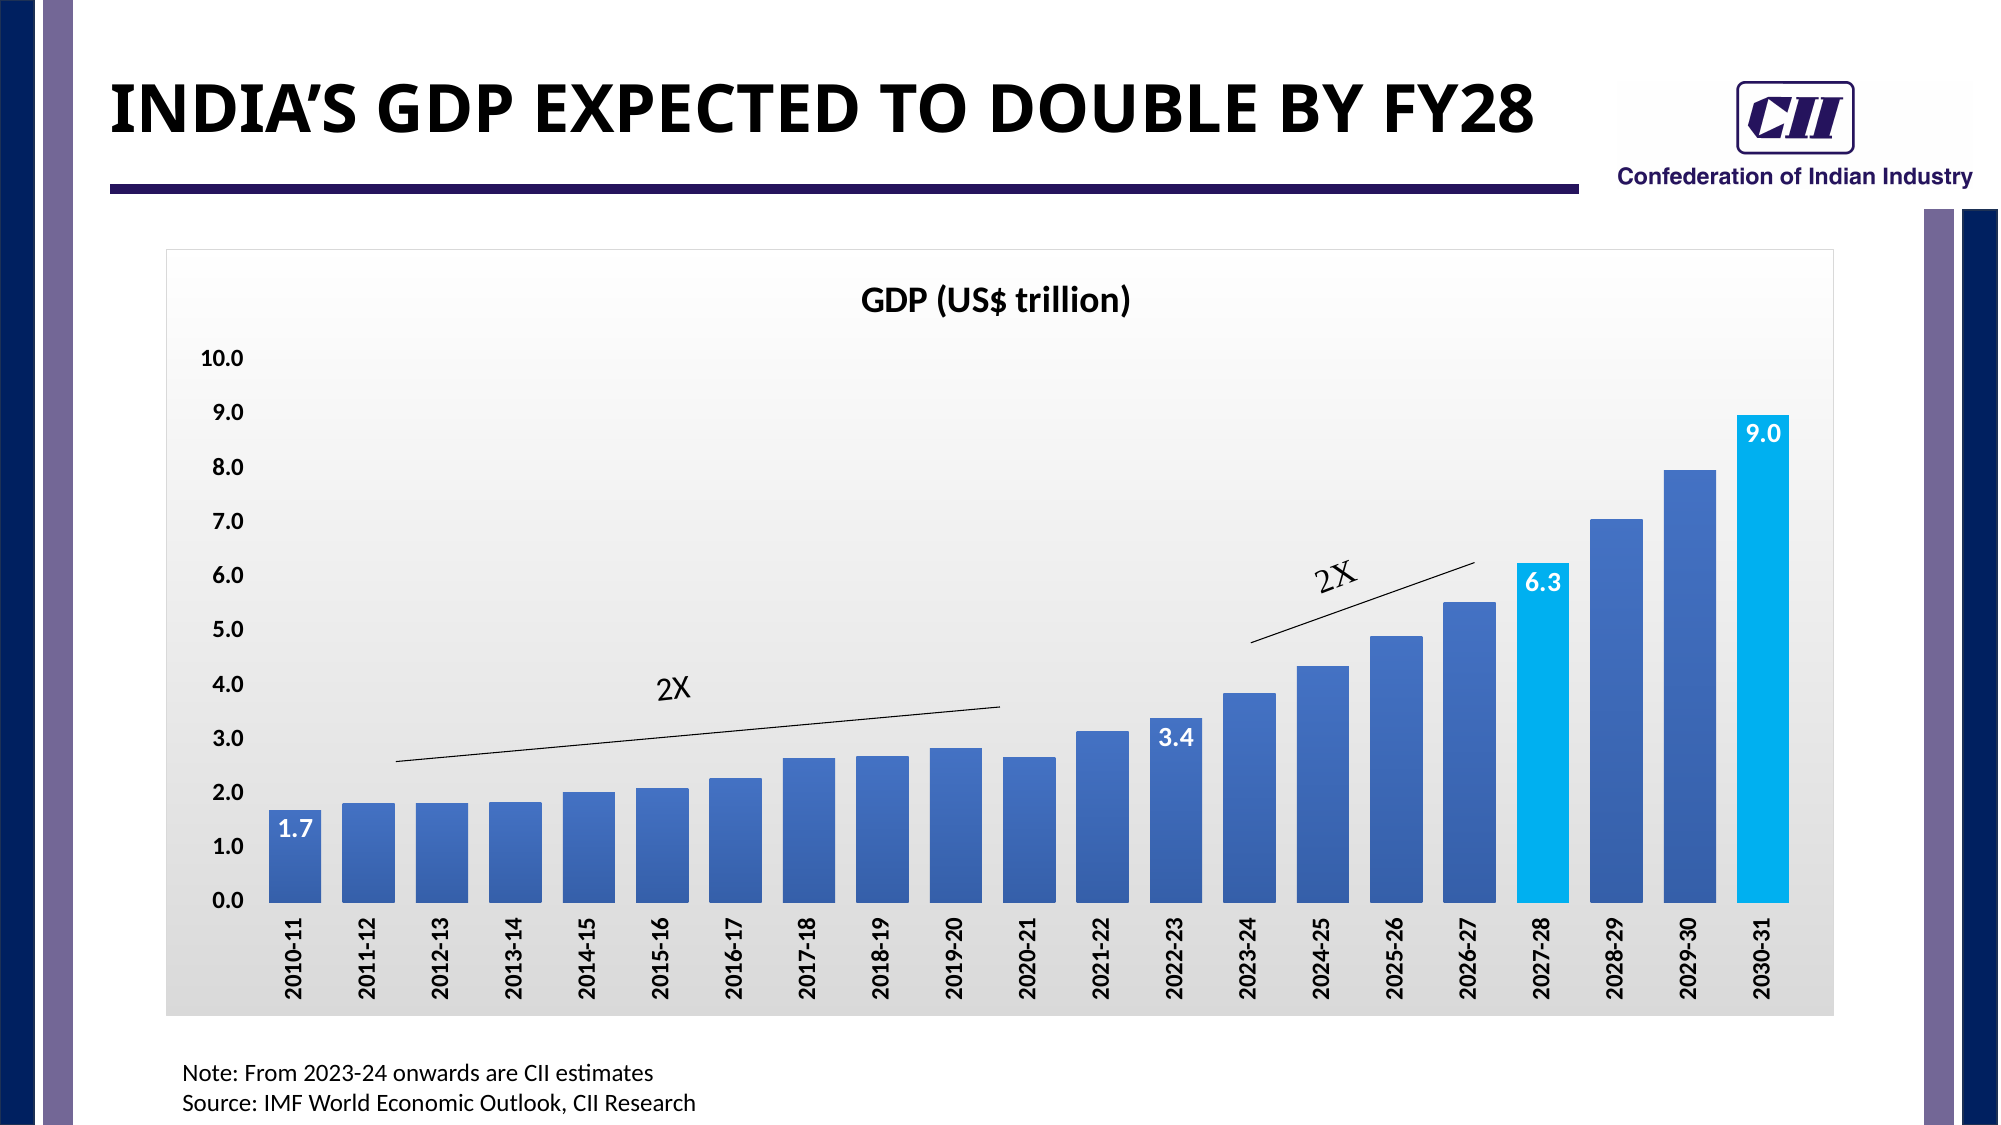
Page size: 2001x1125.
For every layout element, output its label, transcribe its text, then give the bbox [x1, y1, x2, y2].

text_box INDIA’S GDP EXPECTED TO DOUBLE BY FY28 [110, 34, 1600, 178]
text_box Note: From 2023-24 onwards are CII estimates Source: IMF World Economic Outlook, CII Research [167, 1049, 1059, 1124]
chart [165, 248, 1835, 1017]
picture [1617, 81, 1973, 189]
